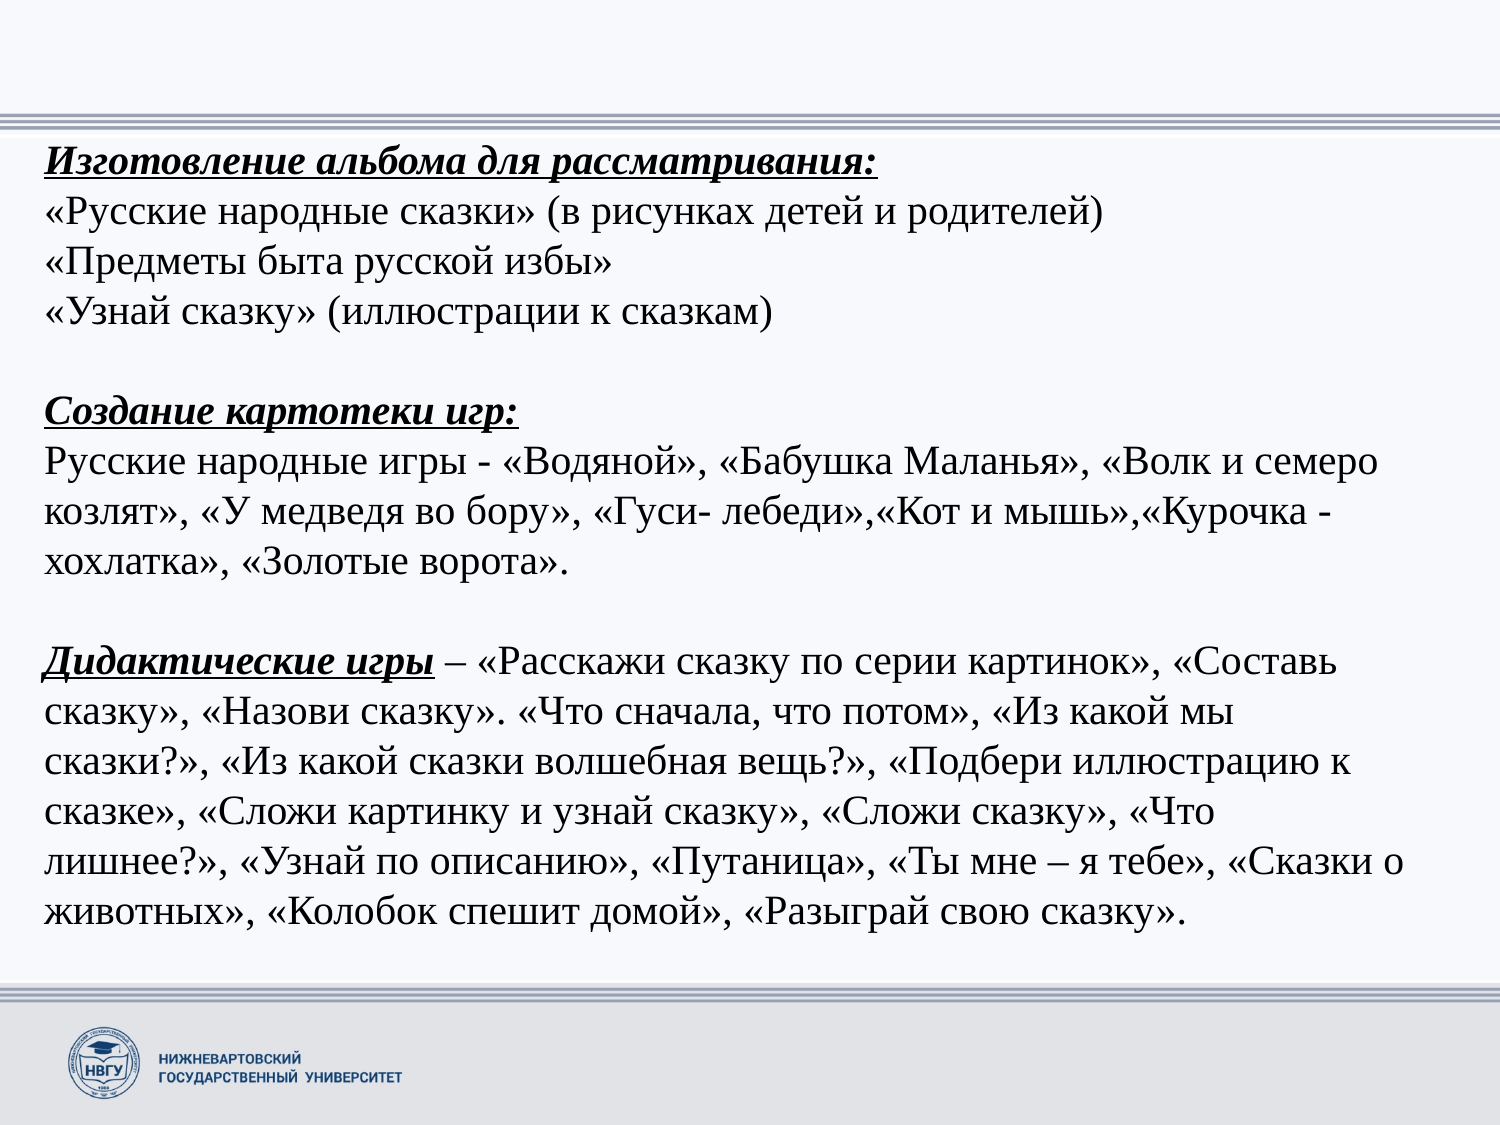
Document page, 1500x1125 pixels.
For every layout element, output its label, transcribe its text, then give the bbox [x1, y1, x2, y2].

picture [0, 0, 1500, 1125]
text_box Изготовление альбома для рассматривания: «Русские народные сказки» (в рисунках детей и родителей) «Предметы быта русской избы» «Узнай сказку» (иллюстрации к сказкам) Создание картотеки игр: Русские народные игры - «Водяной», «Бабушка Маланья», «Волк и семеро козлят», «У медведя во бору», «Гуси- лебеди»,«Кот и мышь»,«Курочка -хохлатка», «Золотые ворота». Дидактические игры – «Расскажи сказку по серии картинок», «Составь сказку», «Назови сказку». «Что сначала, что потом», «Из какой мы сказки?», «Из какой сказки волшебная вещь?», «Подбери иллюстрацию к сказке», «Сложи картинку и узнай сказку», «Сложи сказку», «Что лишнее?», «Узнай по описанию», «Путаница», «Ты мне – я тебе», «Сказки о животных», «Колобок спешит домой», «Разыграй свою сказку». [29, 125, 1424, 941]
